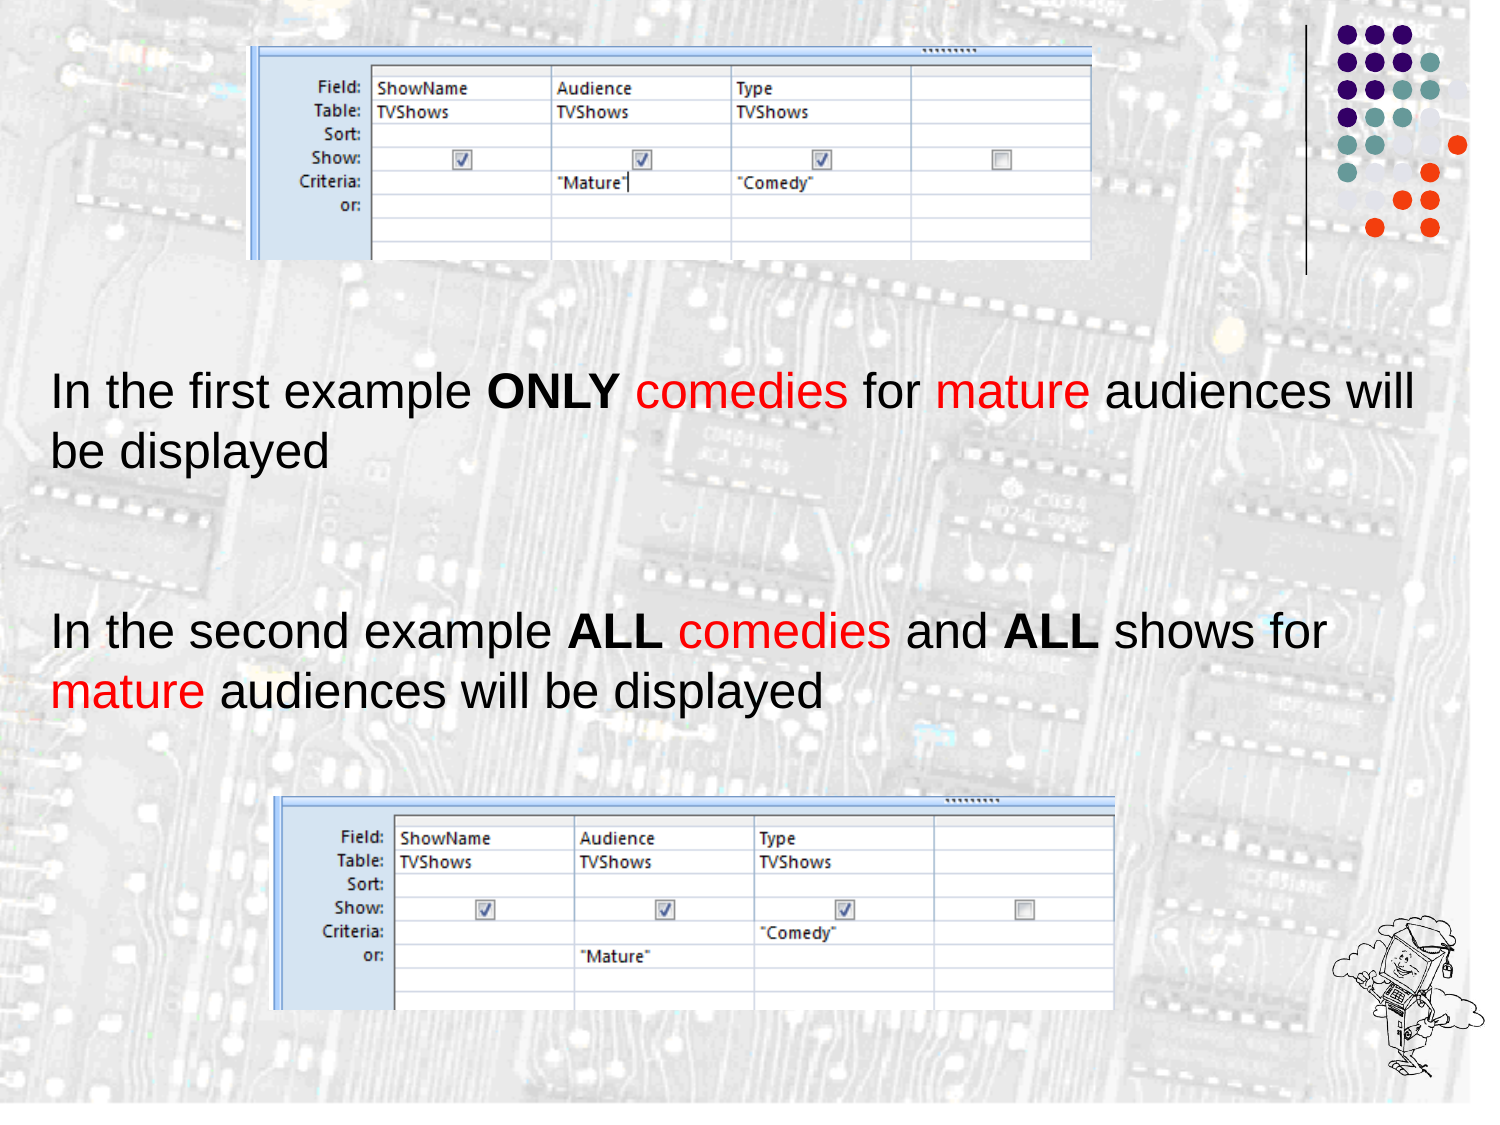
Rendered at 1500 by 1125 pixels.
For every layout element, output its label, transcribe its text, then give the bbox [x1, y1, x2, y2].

picture [0, 0, 1500, 1125]
text_box In the first example ONLY comedies for mature audiences will be displayed In the second example ALL comedies and ALL shows for mature audiences will be displayed [35, 351, 1454, 727]
